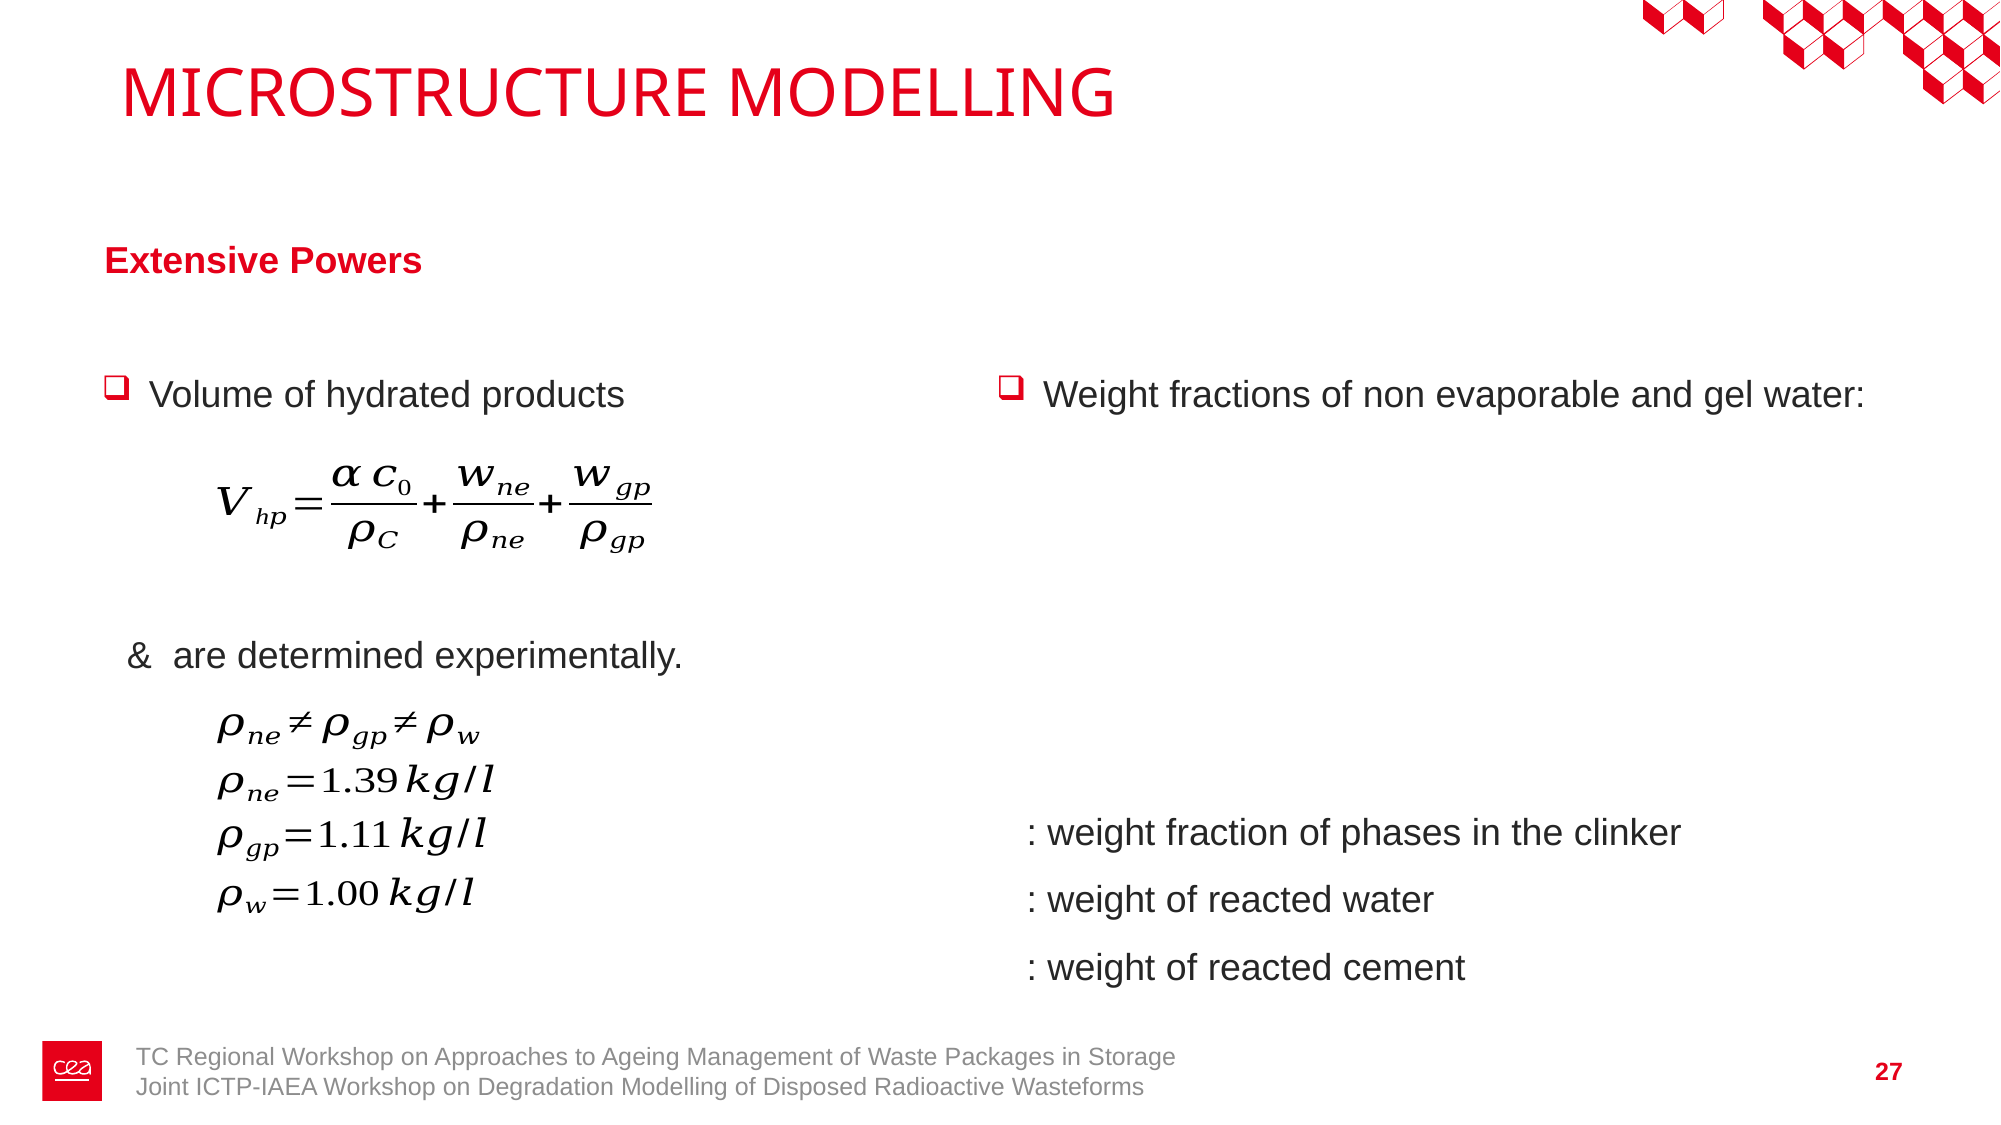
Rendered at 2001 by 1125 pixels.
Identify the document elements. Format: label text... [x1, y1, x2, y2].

footer TC Regional Workshop on Approaches to Ageing Management of Waste Packages in Storage Joint ICTP-IAEA Workshop on Degradation Modelling of Disposed Radioactive Wasteforms [120, 1040, 1571, 1101]
text_box Extensive Powers [104, 229, 1865, 336]
slide_number 27 [1804, 1040, 1919, 1101]
title MICROSTRUCTURE MODELLING [120, 51, 1880, 195]
list Weight fractions of non evaporable and gel water: [996, 340, 1901, 453]
text_box Volume of hydrated products [101, 340, 997, 470]
